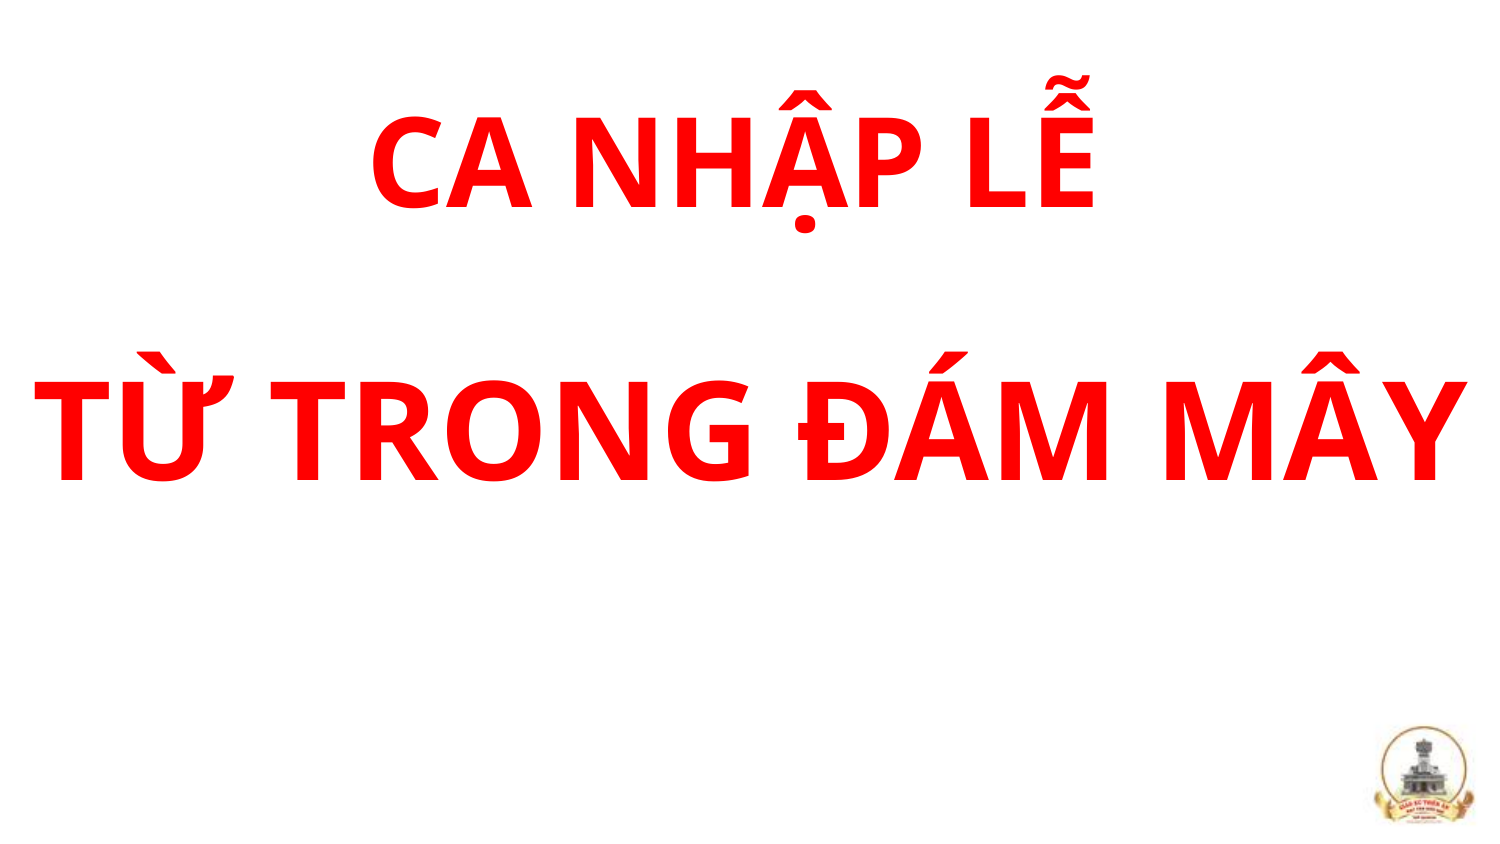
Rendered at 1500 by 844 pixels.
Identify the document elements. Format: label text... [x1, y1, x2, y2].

subtitle CA NHẬP LỄ TỪ TRONG ĐÁM MÂ Y [0, 0, 1500, 844]
